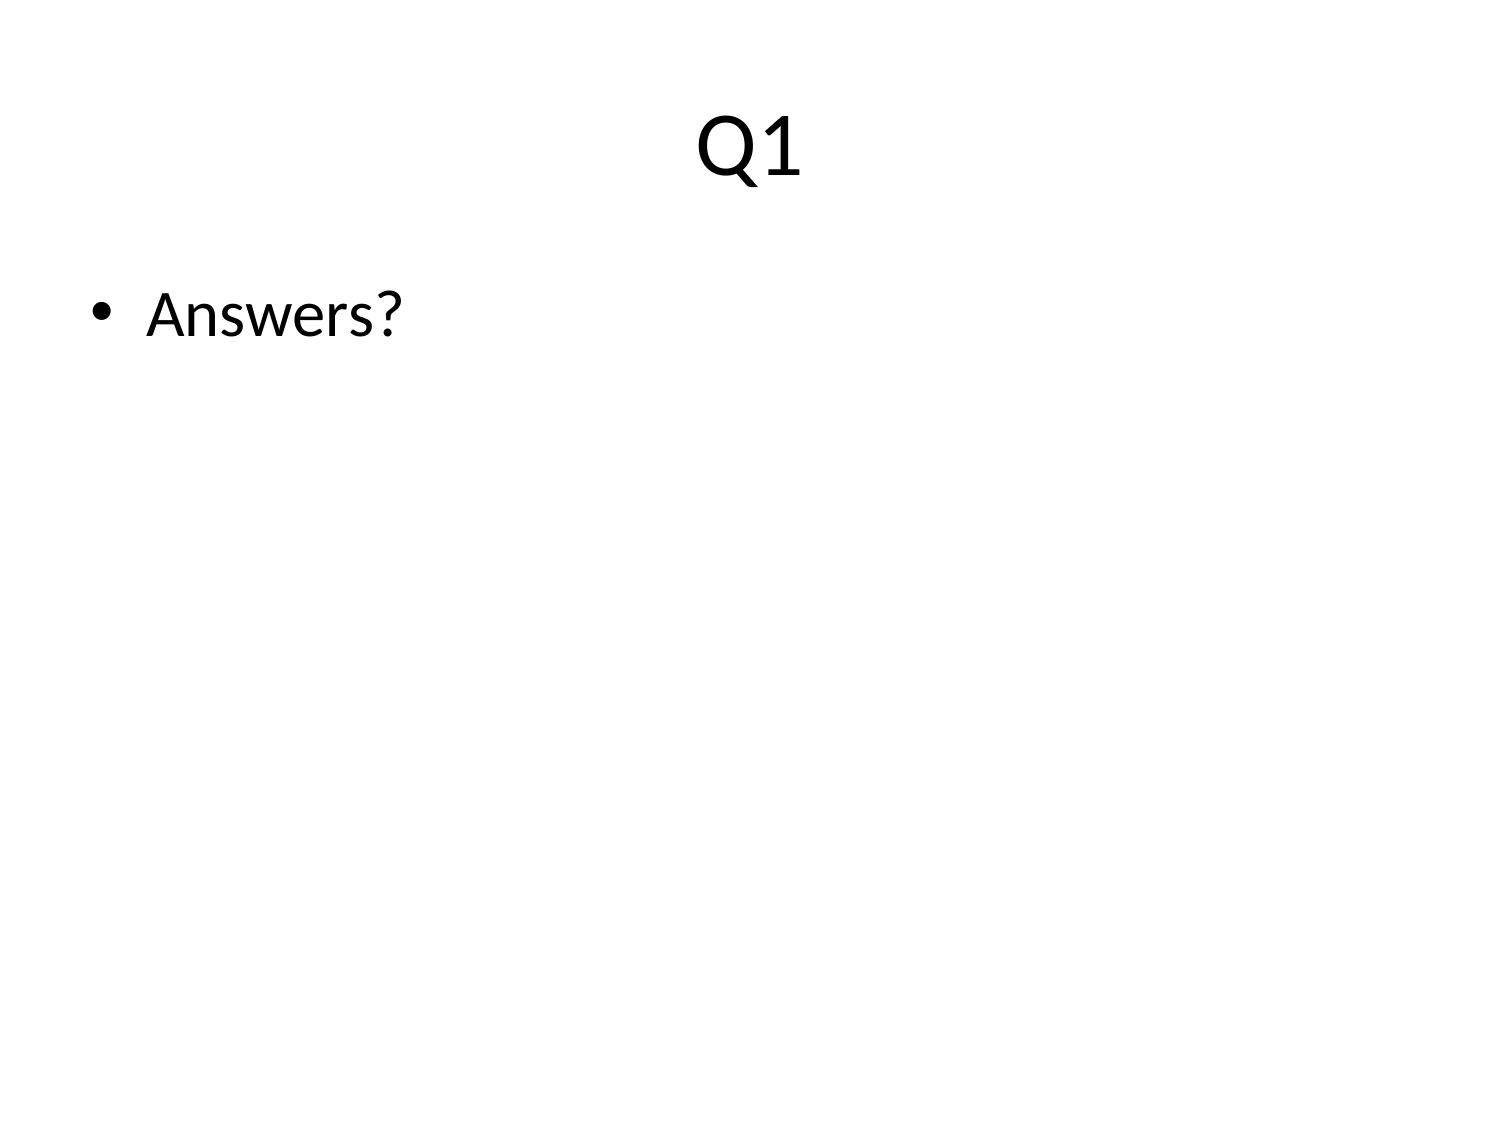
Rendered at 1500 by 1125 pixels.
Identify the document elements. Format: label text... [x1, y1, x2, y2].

title Q1 [75, 45, 1425, 233]
list Answers? [75, 262, 1425, 1005]
